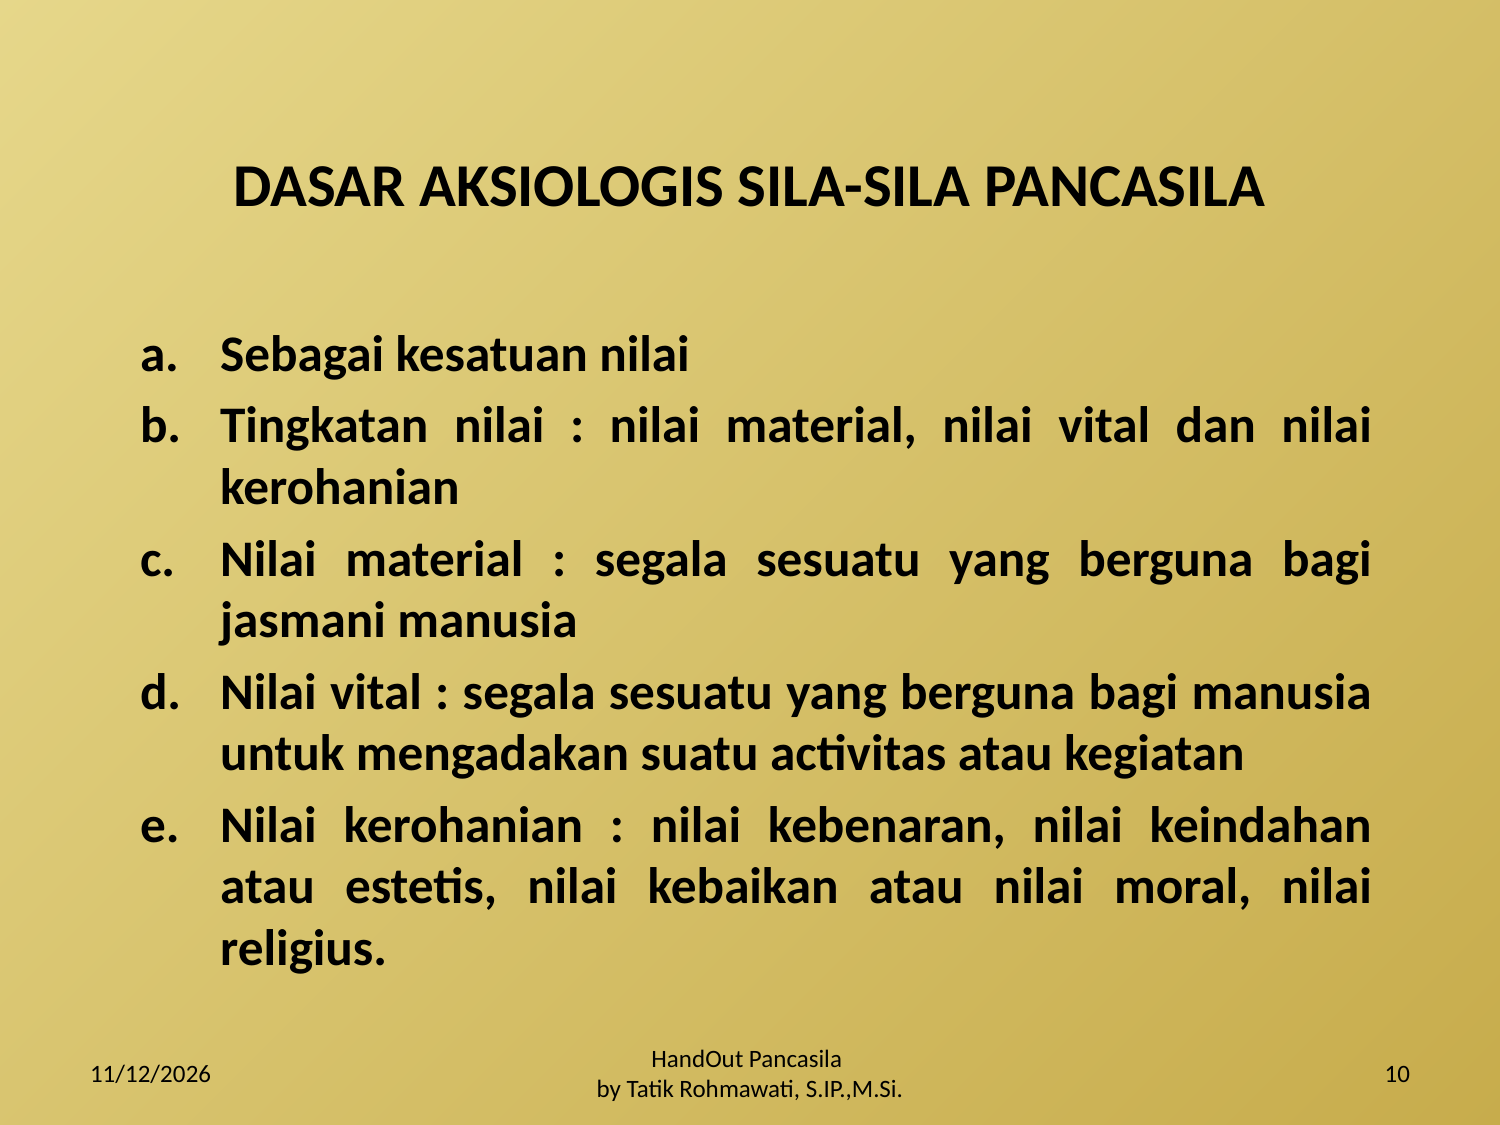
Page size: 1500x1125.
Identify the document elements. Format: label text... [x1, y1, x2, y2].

slide_number 10 [1074, 1042, 1425, 1103]
title DASAR AKSIOLOGIS SILA-SILA PANCASILA [112, 137, 1388, 301]
subtitle Sebagai kesatuan nilai Tingkatan nilai : nilai material, nilai vital dan nilai kerohanian Nilai material : segala sesuatu yang berguna bagi jasmani manusia Nilai vital : segala sesuatu yang berguna bagi manusia untuk mengadakan suatu activitas atau kegiatan Nilai kerohanian : nilai kebenaran, nilai keindahan atau estetis, nilai kebaikan atau nilai moral, nilai religius. [125, 312, 1388, 988]
footer HandOut Pancasila by Tatik Rohmawati, S.IP.,M.Si. [512, 1042, 988, 1103]
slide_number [75, 1042, 425, 1103]
